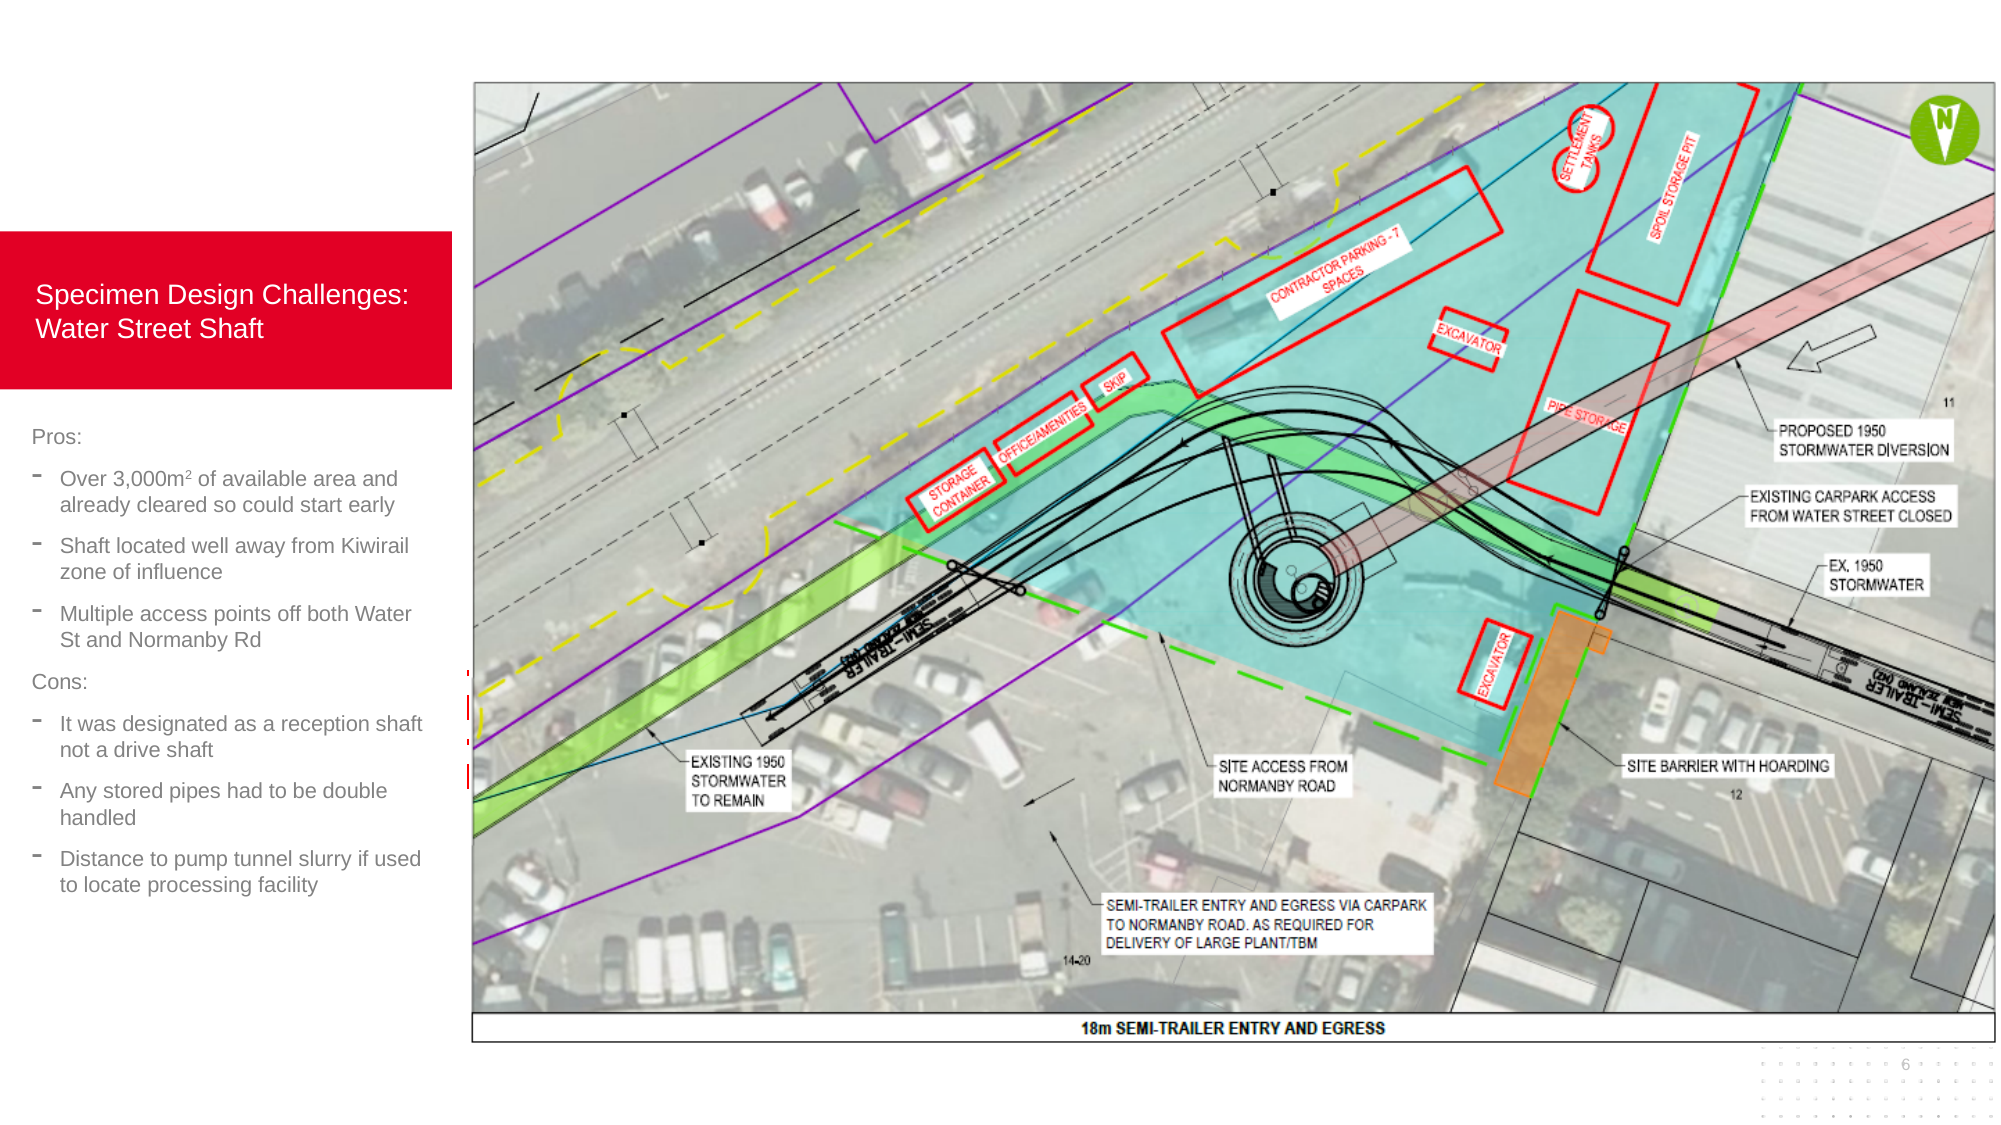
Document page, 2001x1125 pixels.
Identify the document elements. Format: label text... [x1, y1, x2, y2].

title Specimen Design Challenges: Water Street Shaft [0, 231, 452, 390]
slide_number 6 [1829, 1047, 1926, 1094]
picture [469, 78, 2000, 1047]
list Pros: Over 3,000m2 of available area and already cleared so could start early Shaft located well away from Kiwirail zone of influence Multiple access points off both Water St and Normanby Rd Cons: It was designated as a reception shaft not a drive shaft Any stored pipes had to be double handled Distance to pump tunnel slurry if used to locate processing facility [16, 415, 452, 983]
